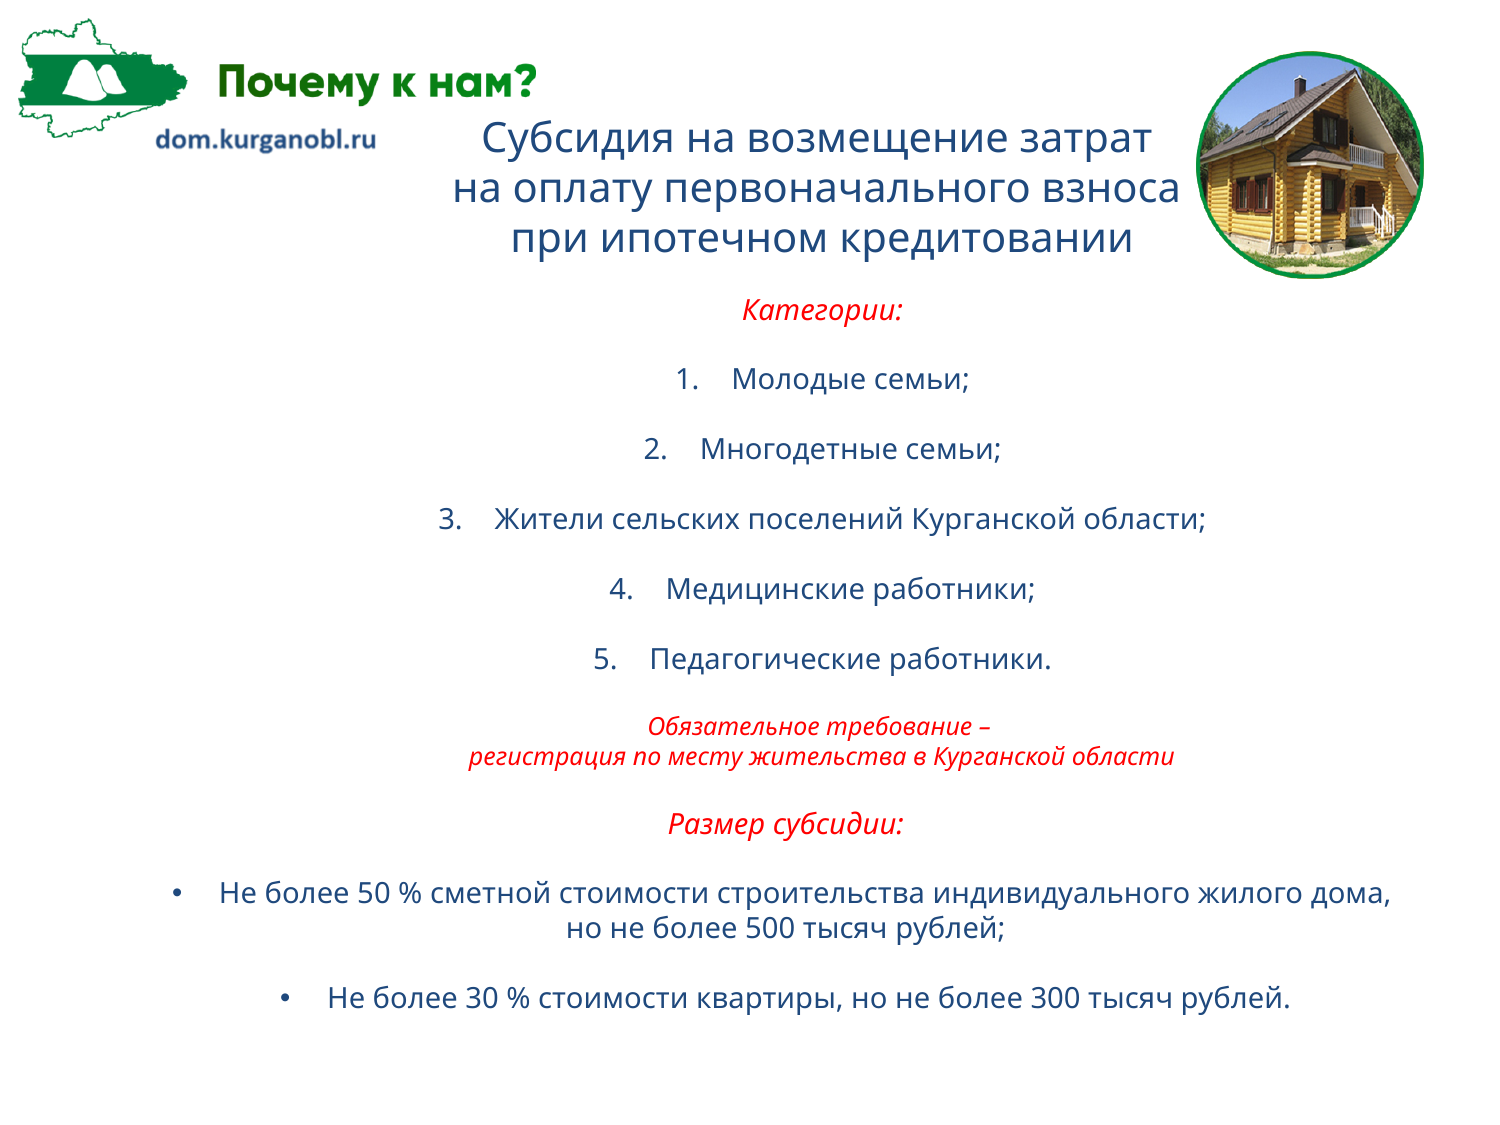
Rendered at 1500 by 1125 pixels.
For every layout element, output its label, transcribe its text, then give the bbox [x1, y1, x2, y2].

picture [1195, 51, 1424, 280]
text_box Размер субсидии: Не более 50 % сметной стоимости строительства индивидуального жилого дома, но не более 500 тысяч рублей; Не более 30 % стоимости квартиры, но не более 300 тысяч рублей. [157, 797, 1415, 1052]
text_box Категории: Молодые семьи; Многодетные семьи; Жители сельских поселений Курганской области; Медицинские работники; Педагогические работники. Обязательное требование – регистрация по месту жительства в Курганской области [423, 283, 1222, 778]
picture [18, 18, 537, 173]
text_box Субсидия на возмещение затрат на оплату первоначального взноса при ипотечном кредитовании [437, 102, 1190, 268]
